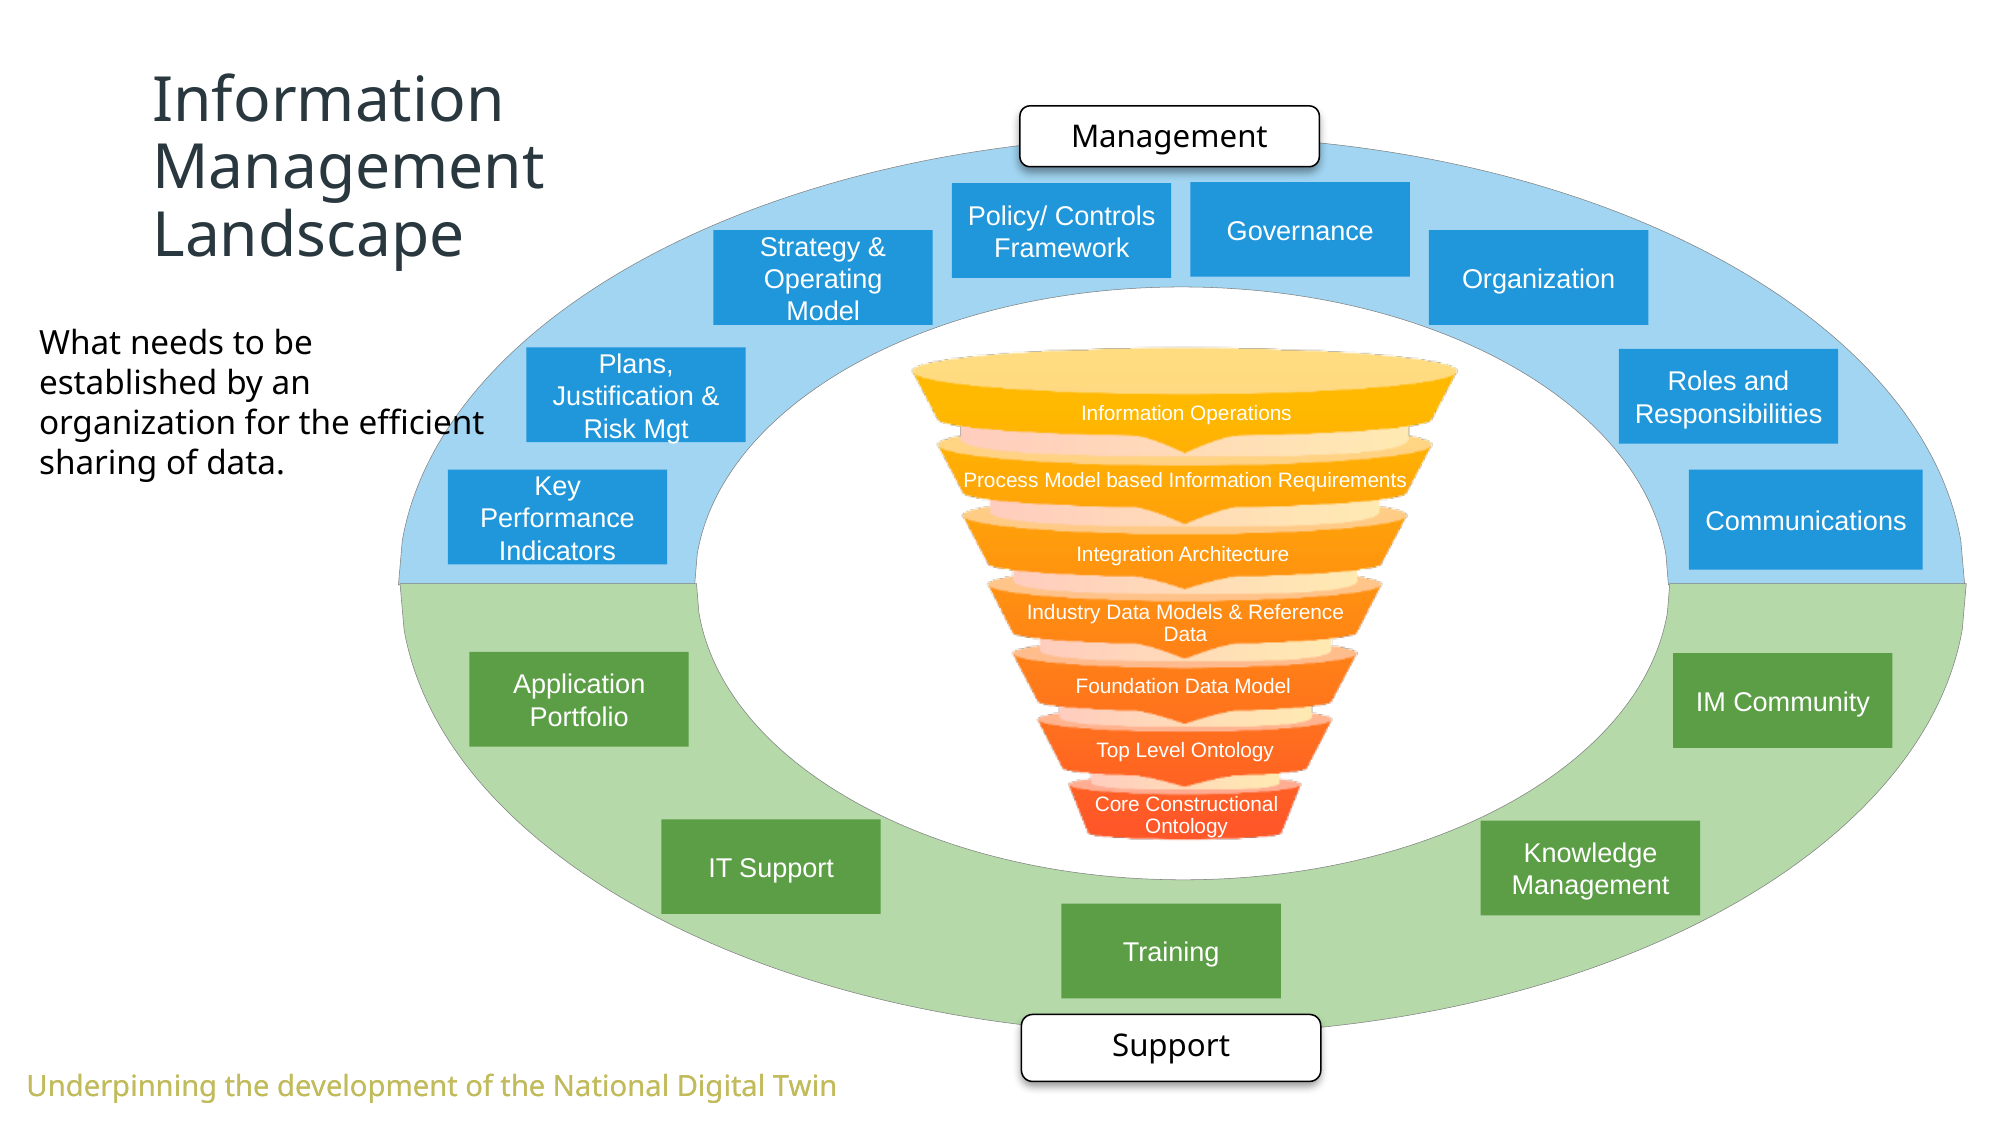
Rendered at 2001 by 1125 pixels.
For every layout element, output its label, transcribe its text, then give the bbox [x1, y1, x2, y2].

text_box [400, 583, 1967, 1082]
title Information Management Landscape [137, 59, 1863, 278]
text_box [398, 105, 1965, 585]
text_box What needs to be established by an organization for the efficient sharing of data. [24, 314, 398, 529]
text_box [906, 330, 1464, 849]
